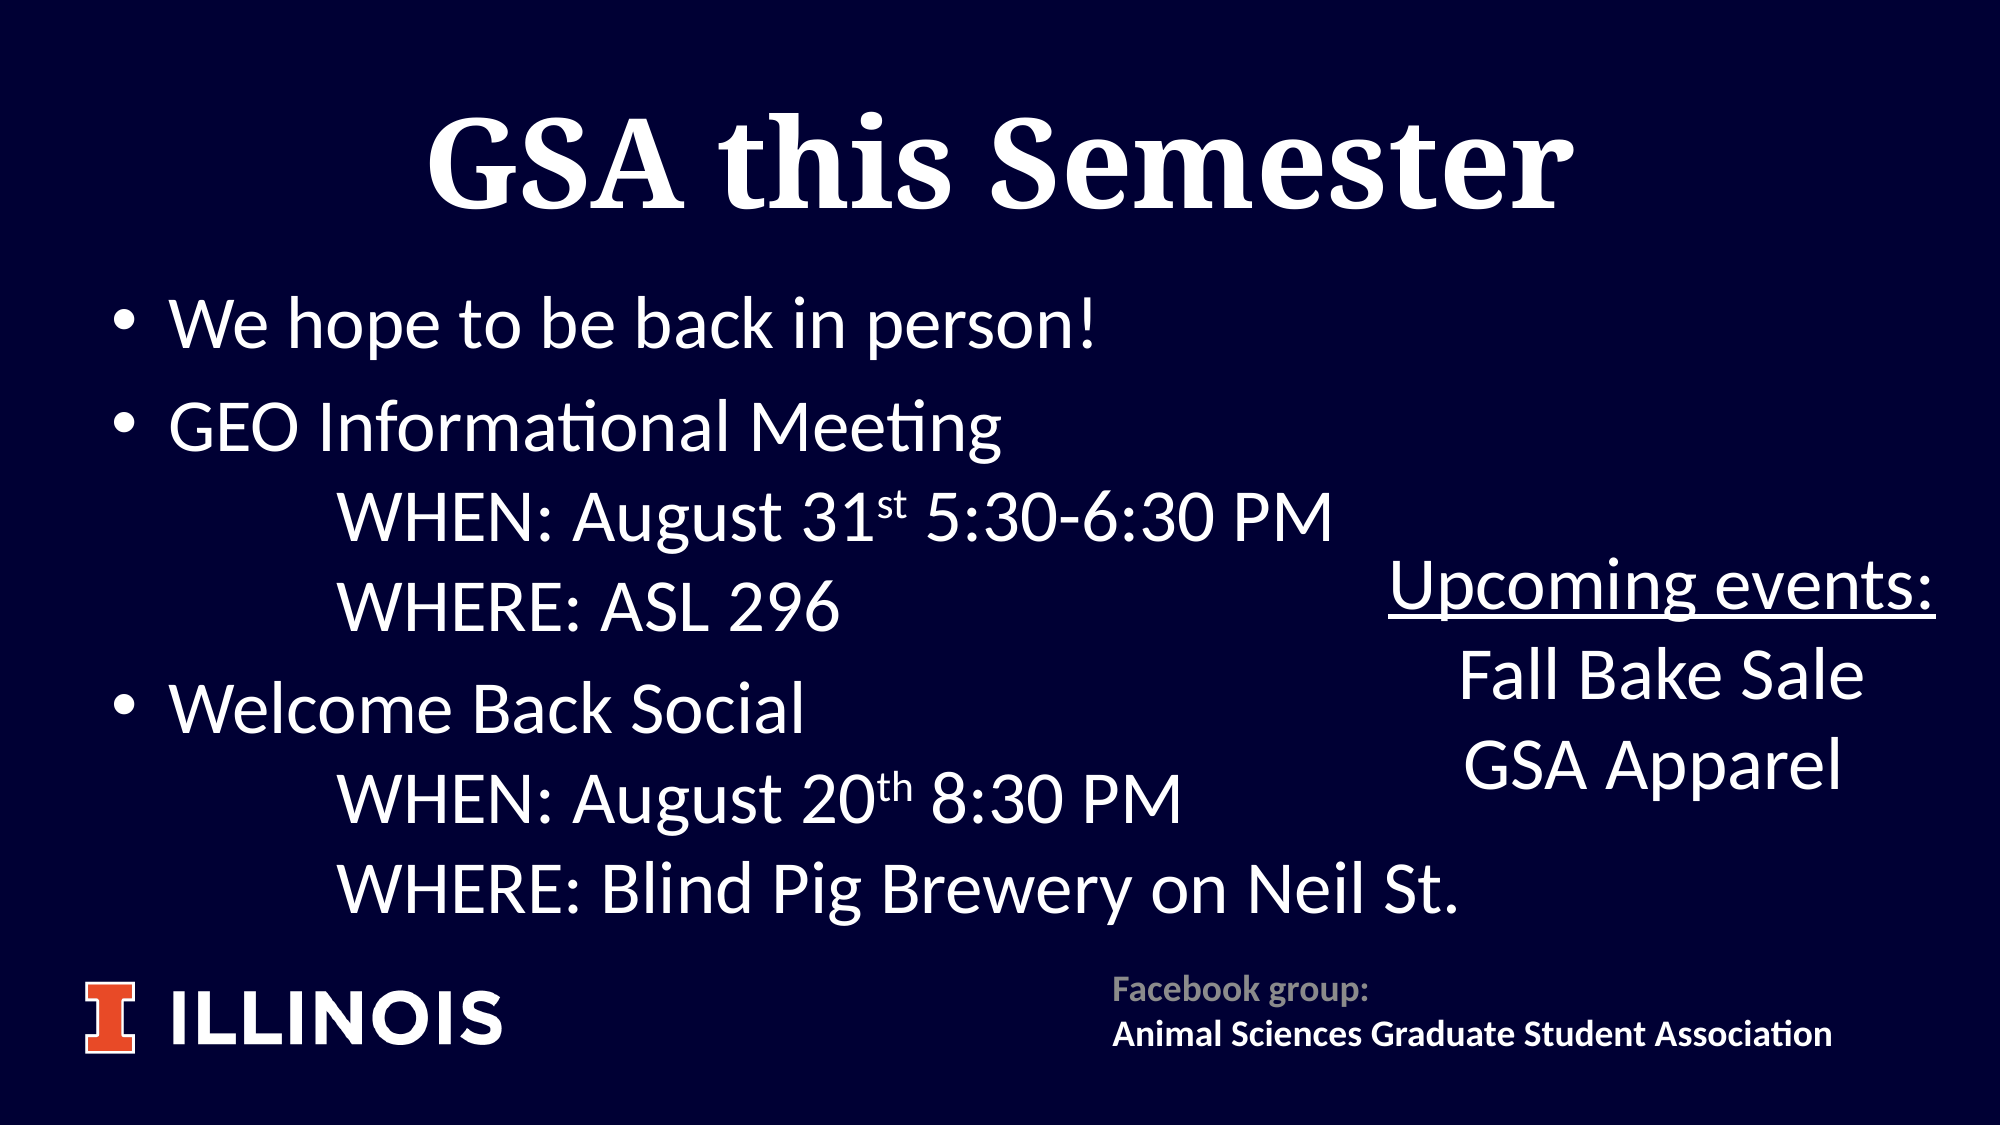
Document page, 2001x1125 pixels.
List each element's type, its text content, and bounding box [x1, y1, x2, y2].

text_box We hope to be back in person! GEO Informational Meeting WHEN: August 31st 5:30-6:30 PM WHERE: ASL 296 Welcome Back Social WHEN: August 20th 8:30 PM WHERE: Blind Pig Brewery on Neil St. [97, 266, 1685, 1027]
footer Facebook group: Animal Sciences Graduate Student Association [1097, 944, 1881, 1073]
title GSA this Semester [137, 59, 1863, 278]
text_box Upcoming events: Fall Bake Sale GSA Apparel [1372, 527, 1952, 813]
picture [85, 981, 502, 1054]
